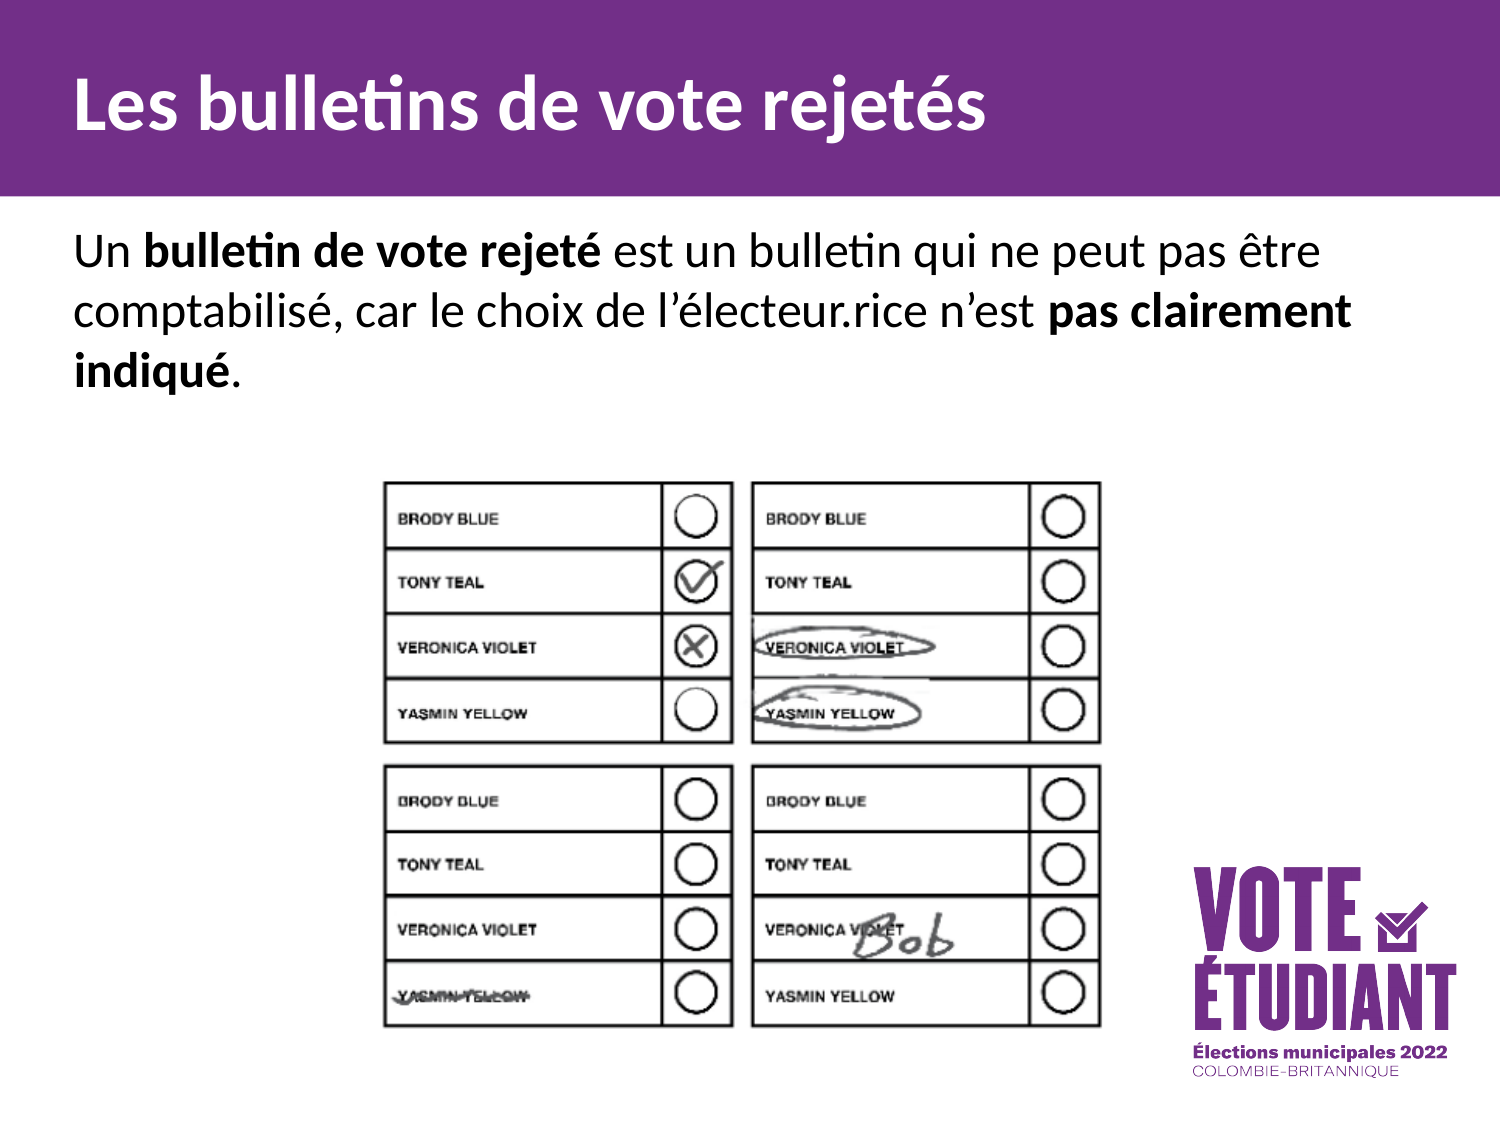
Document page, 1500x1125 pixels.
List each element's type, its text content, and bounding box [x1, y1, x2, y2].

list Un bulletin de vote rejeté est un bulletin qui ne peut pas être comptabilisé, car le choix de l’électeur.rice n’est pas clairement indiqué. [58, 210, 1481, 953]
picture [366, 460, 1130, 1052]
picture [1193, 953, 1457, 1078]
text_box Les bulletins de vote rejetés [58, 44, 1442, 156]
